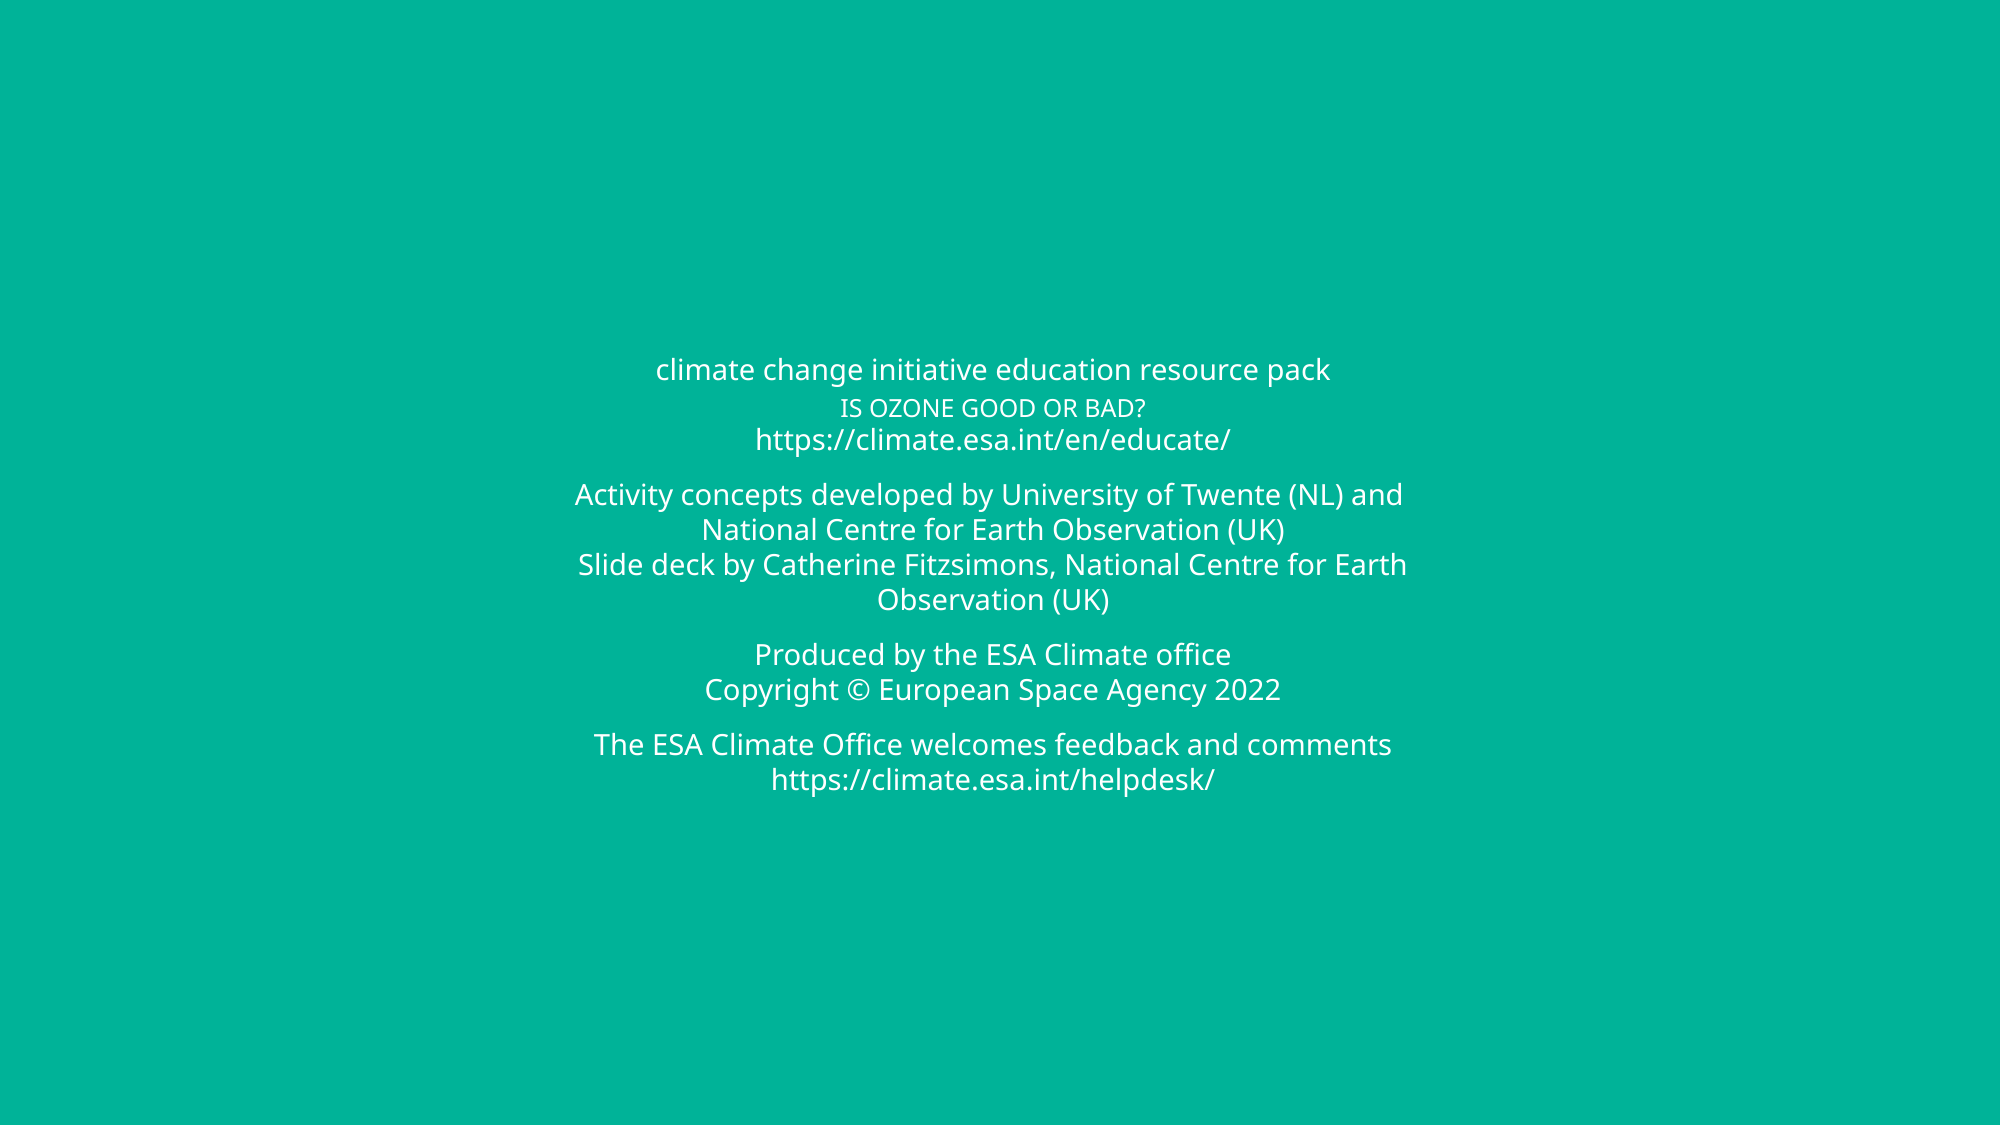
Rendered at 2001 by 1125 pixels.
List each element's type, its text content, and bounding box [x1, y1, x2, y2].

list IS OZONE GOOD OR BAD? [523, 378, 1463, 433]
